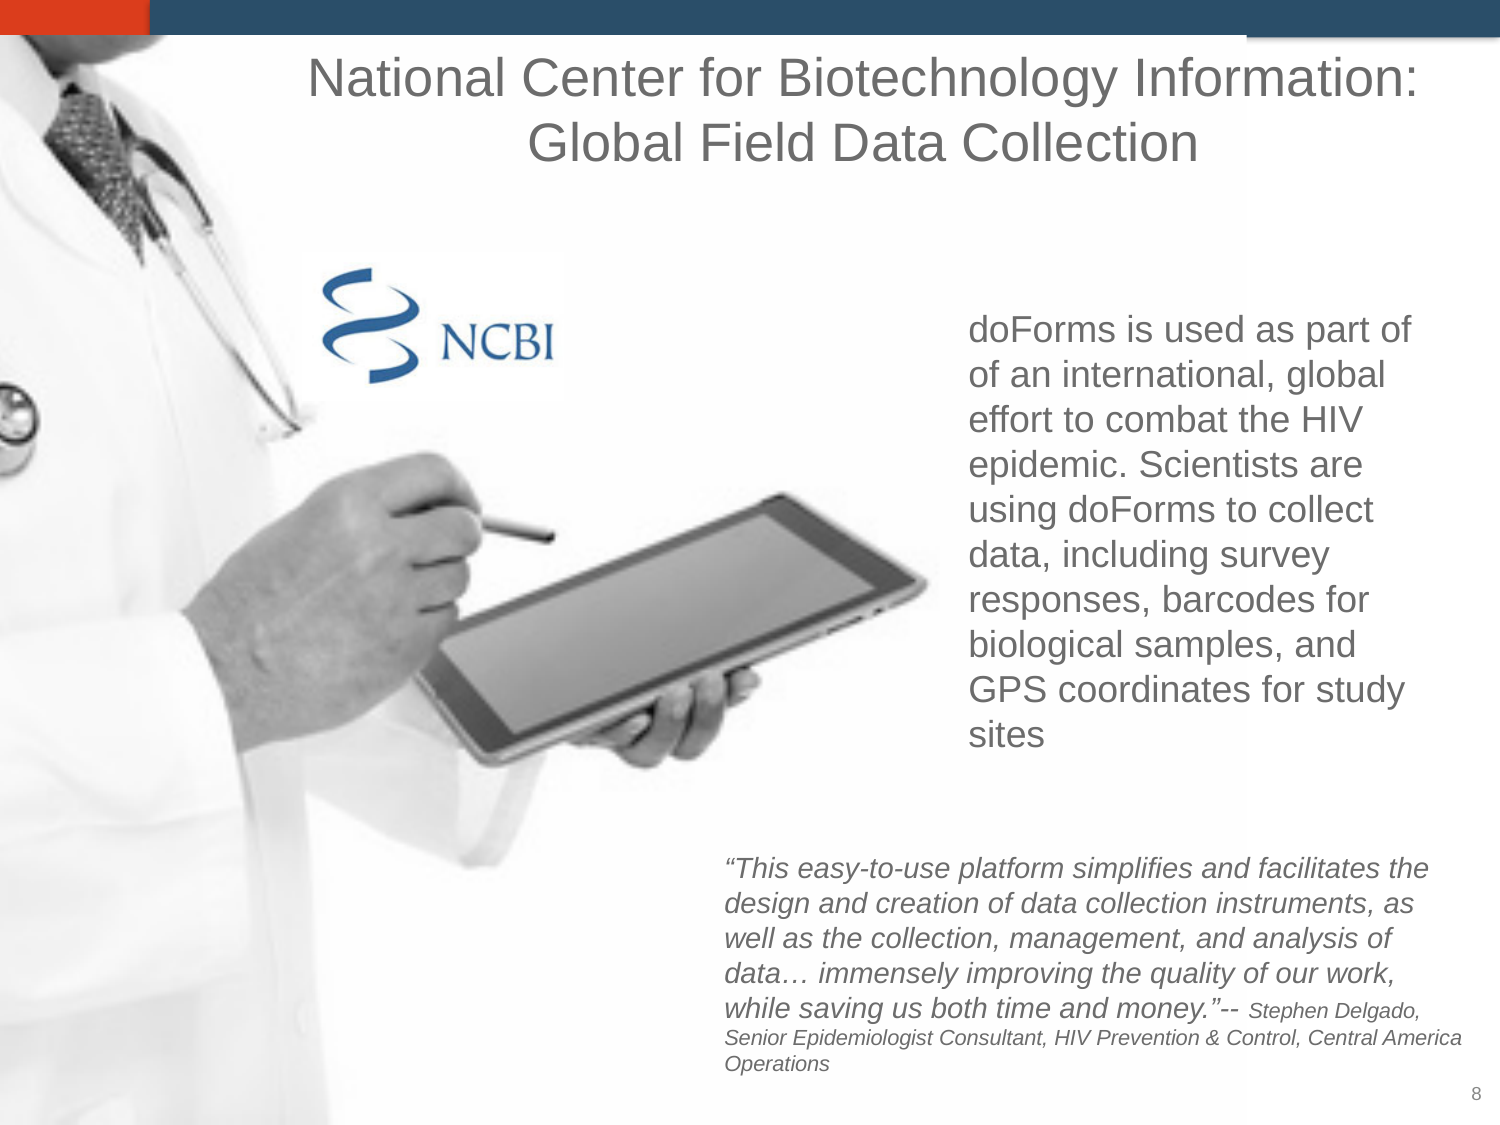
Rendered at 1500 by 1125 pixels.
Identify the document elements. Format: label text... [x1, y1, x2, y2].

title National Center for Biotechnology Information: Global Field Data Collection [1251, 42, 1500, 174]
picture [0, 34, 1247, 1125]
text_box doForms is used as part of of an international, global effort to combat the HIV epidemic. Scientists are using doForms to collect data, including survey responses, barcodes for biological samples, and GPS coordinates for study sites [1251, 297, 1439, 760]
text_box “This easy-to-use platform simplifies and facilitates the design and creation of data collection instruments, as well as the collection, management, and analysis of data… immensely improving the quality of our work, while saving us both time and money.”-- Stephen Delgado, Senior Epidemiologist Consultant, HIV Prevention & Control, Central America Operations [1251, 841, 1482, 1084]
